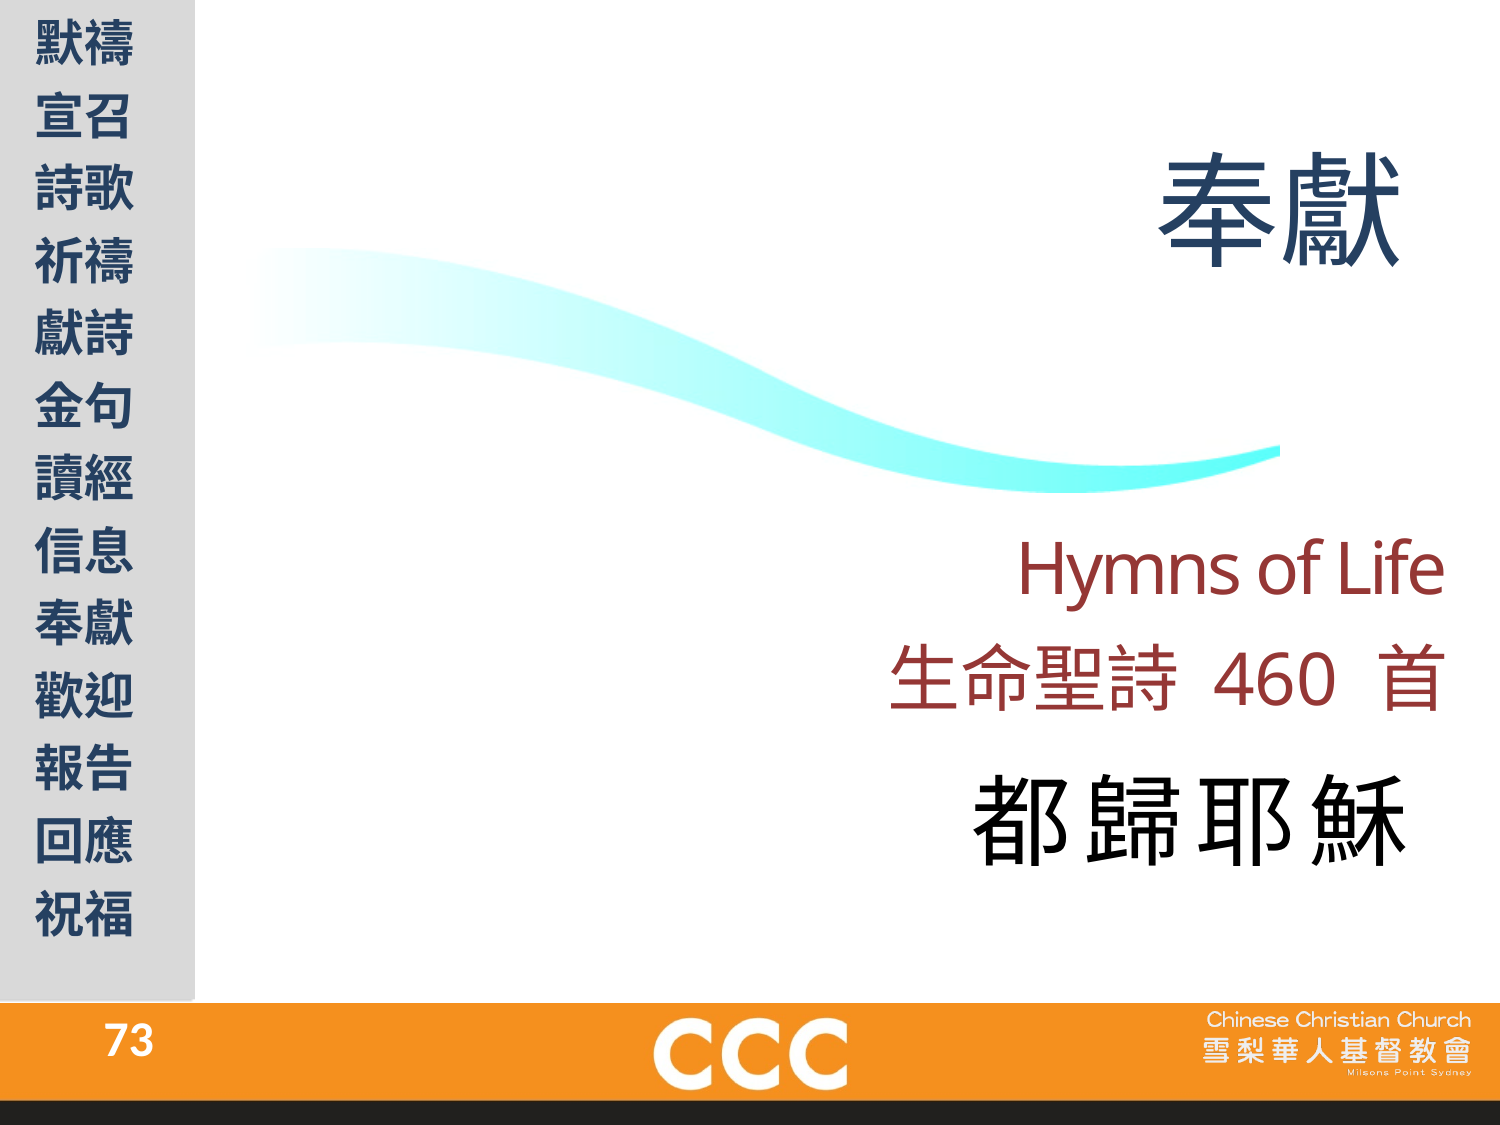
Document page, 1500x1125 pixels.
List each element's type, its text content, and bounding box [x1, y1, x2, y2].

text_box Hymns of Life 生命聖詩 460 首 [760, 514, 1463, 728]
text_box 都歸耶穌 [419, 751, 1424, 887]
picture [245, 247, 1280, 493]
text_box 奉獻 [1139, 125, 1420, 291]
slide_number 73 [88, 999, 235, 1073]
picture [0, 1003, 1500, 1125]
